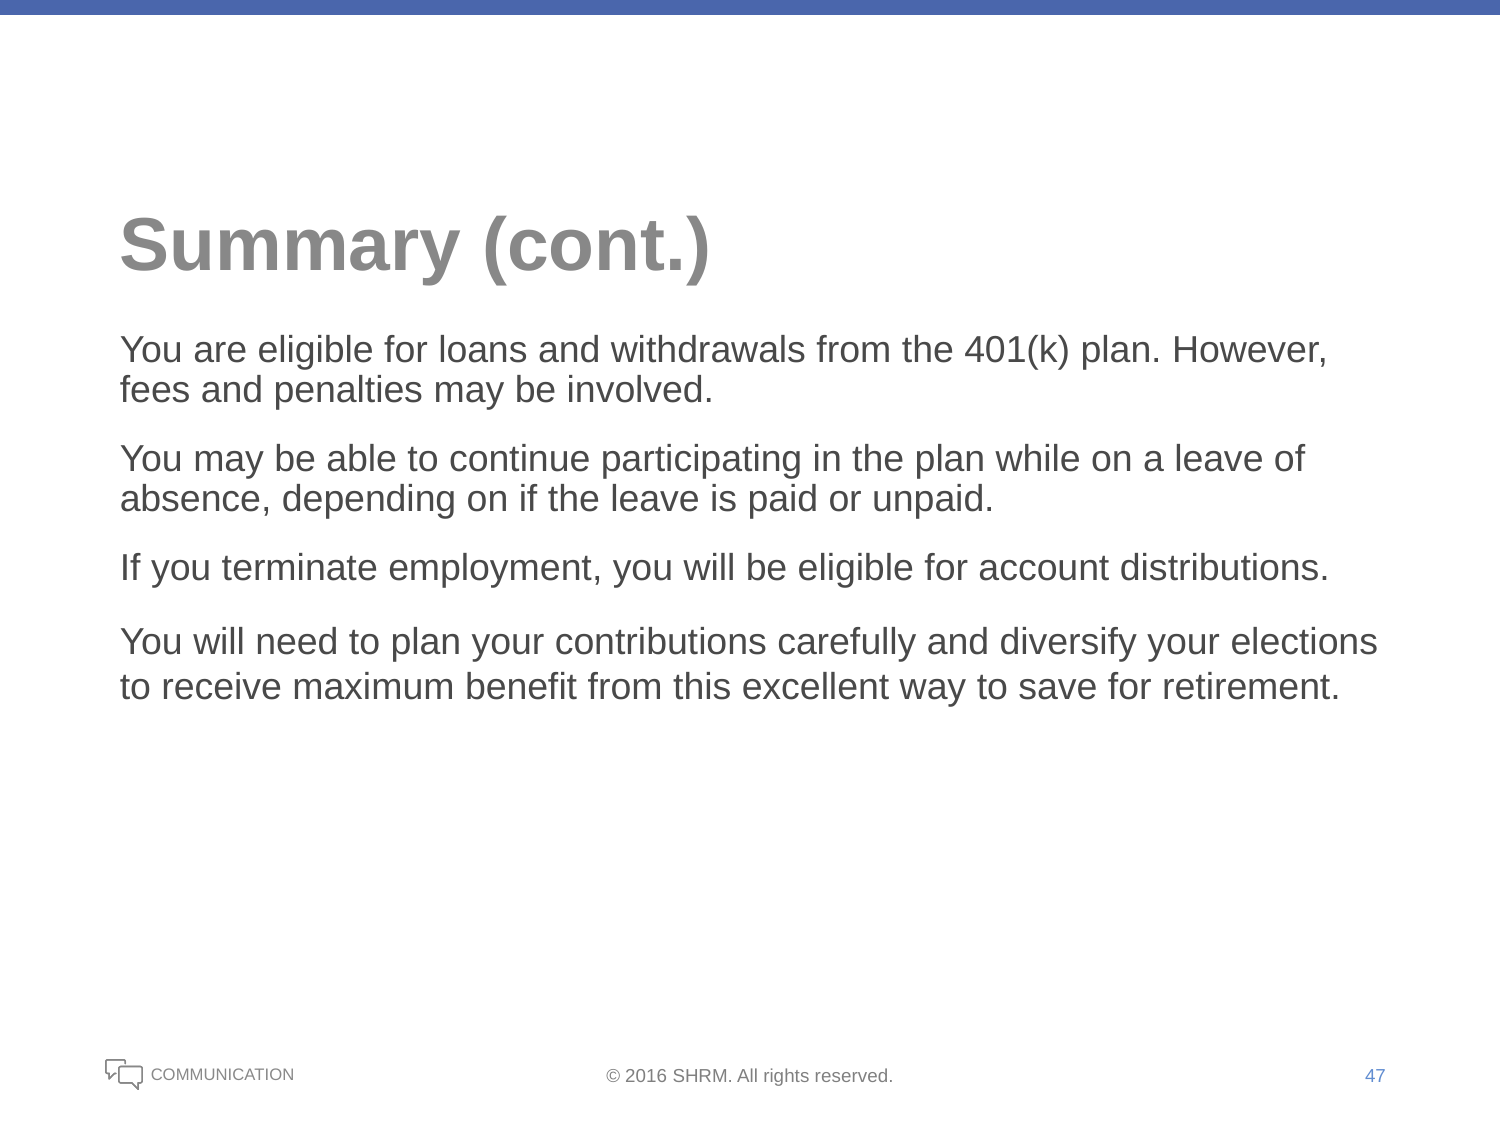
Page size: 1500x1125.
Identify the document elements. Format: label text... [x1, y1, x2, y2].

slide_number 47 [1206, 1056, 1402, 1095]
picture [105, 1059, 143, 1090]
title Summary (cont.) [105, 104, 1403, 293]
list You are eligible for loans and withdrawals from the 401(k) plan. However, fees and penalties may be involved. You may be able to continue participating in the plan while on a leave of absence, depending on if the leave is paid or unpaid. If you terminate employment, you will be eligible for account distributions. You will need to plan your contributions carefully and diversify your elections to receive maximum benefit from this excellent way to save for retirement. [105, 322, 1403, 998]
